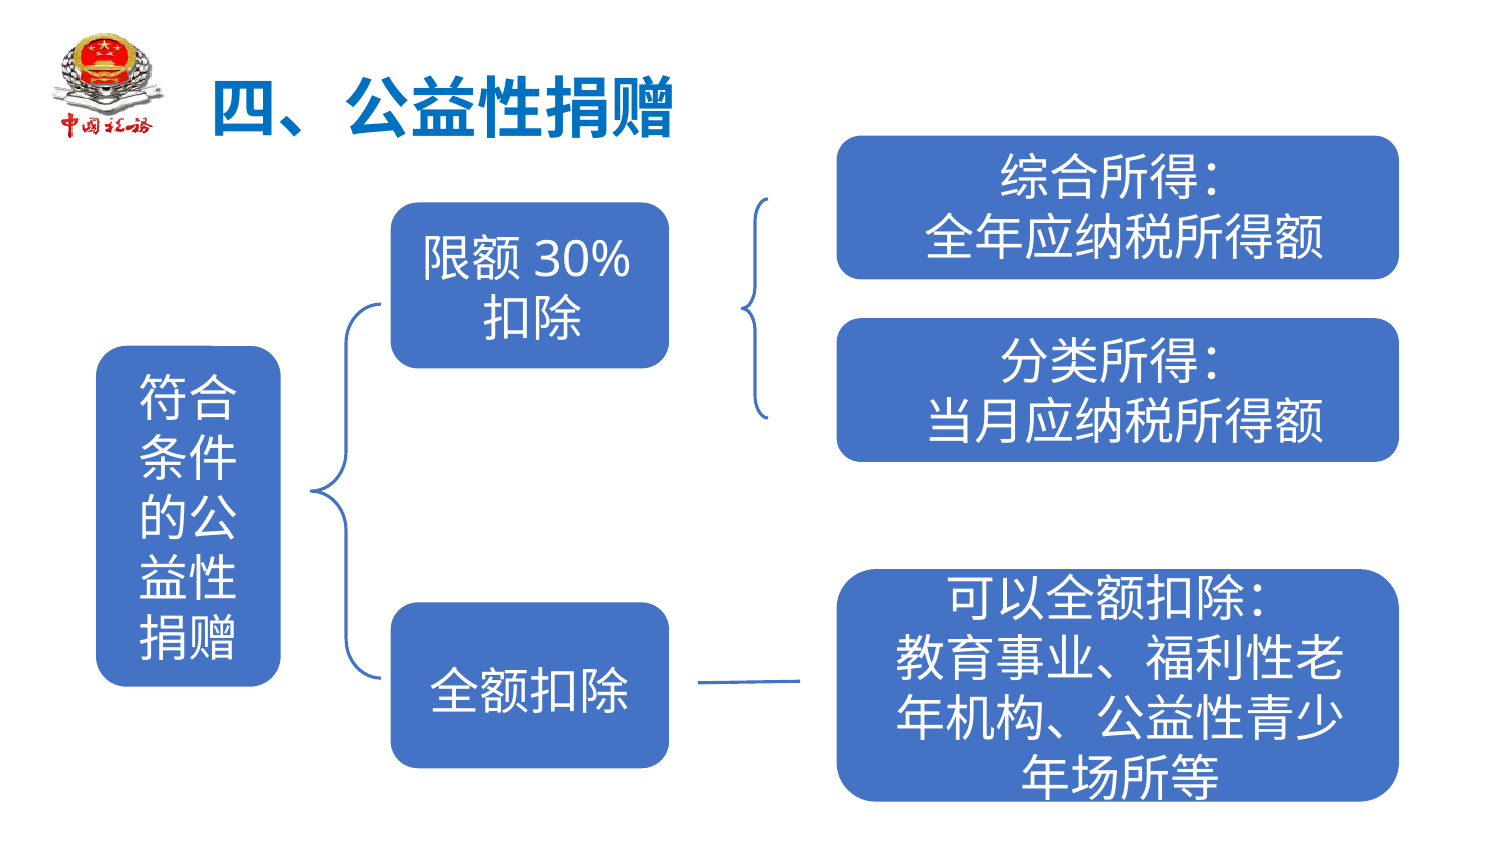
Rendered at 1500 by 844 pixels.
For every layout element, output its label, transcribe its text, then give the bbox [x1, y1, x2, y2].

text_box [94, 136, 1399, 818]
picture [22, 25, 189, 146]
text_box 四、公益性捐赠 [195, 51, 1500, 121]
